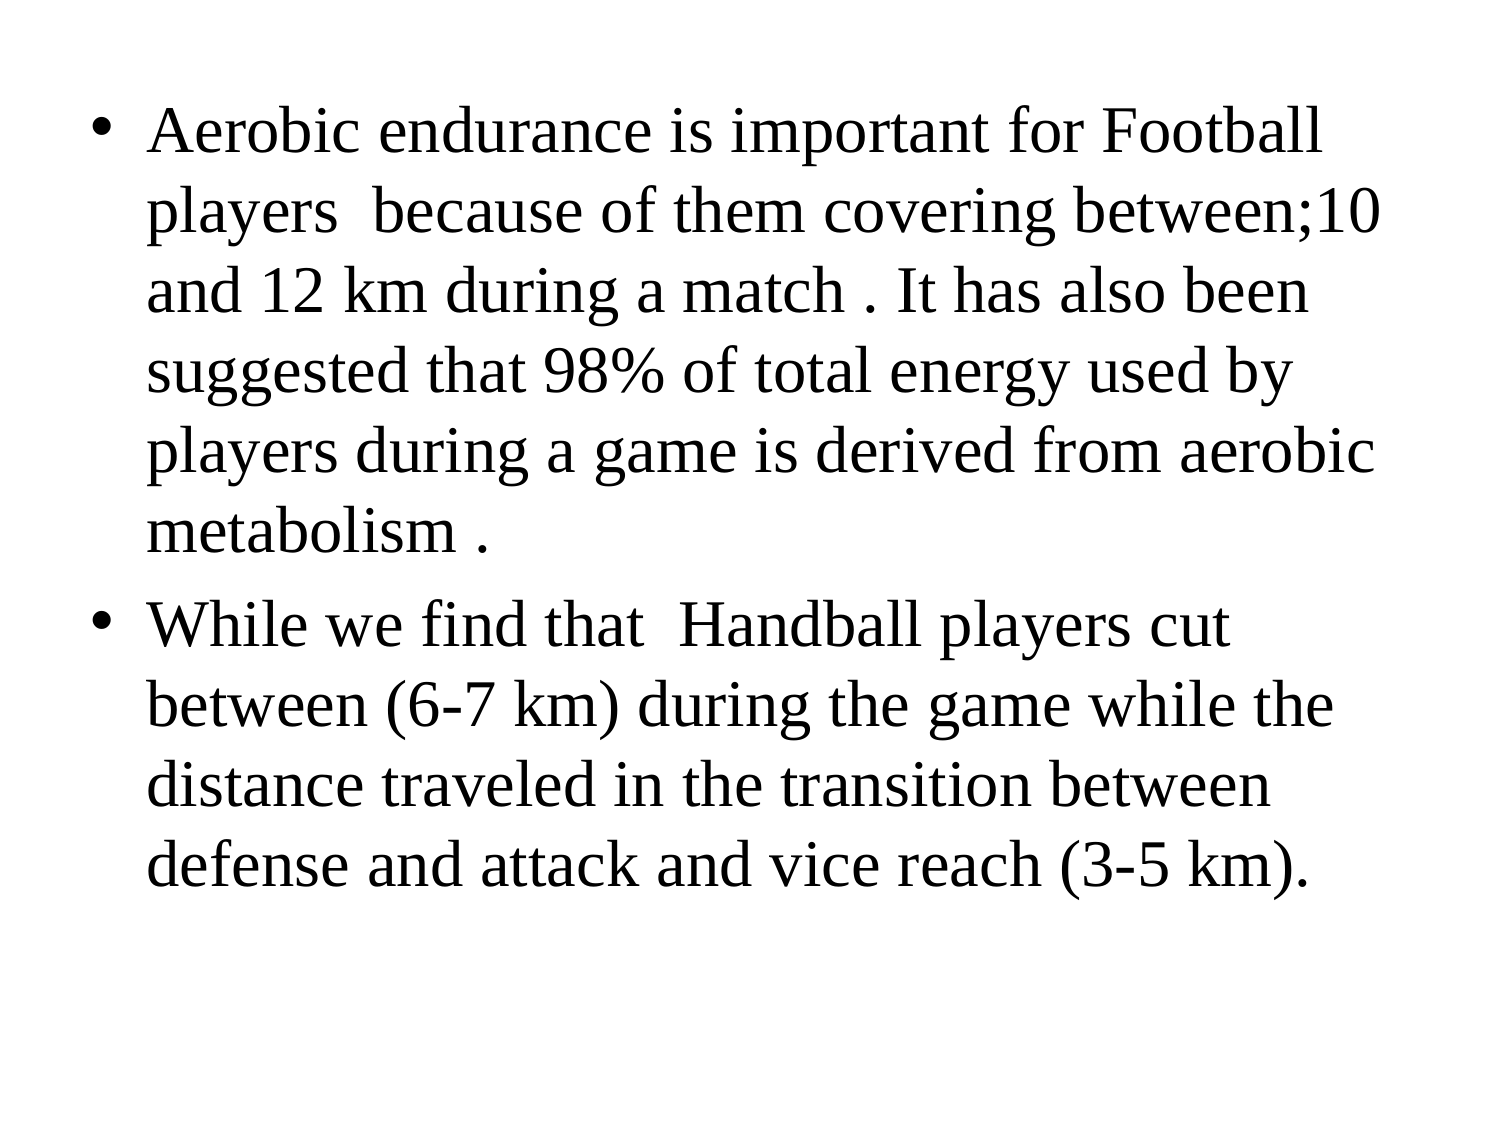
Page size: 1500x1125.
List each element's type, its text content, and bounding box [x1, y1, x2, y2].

list Aerobic endurance is important for Football players because of them covering between;10 and 12 km during a match . It has also been suggested that 98% of total energy used by players during a game is derived from aerobic metabolism . While we find that Handball players cut between (6-7 km) during the game while the distance traveled in the transition between defense and attack and vice reach (3-5 km). [75, 78, 1425, 1005]
